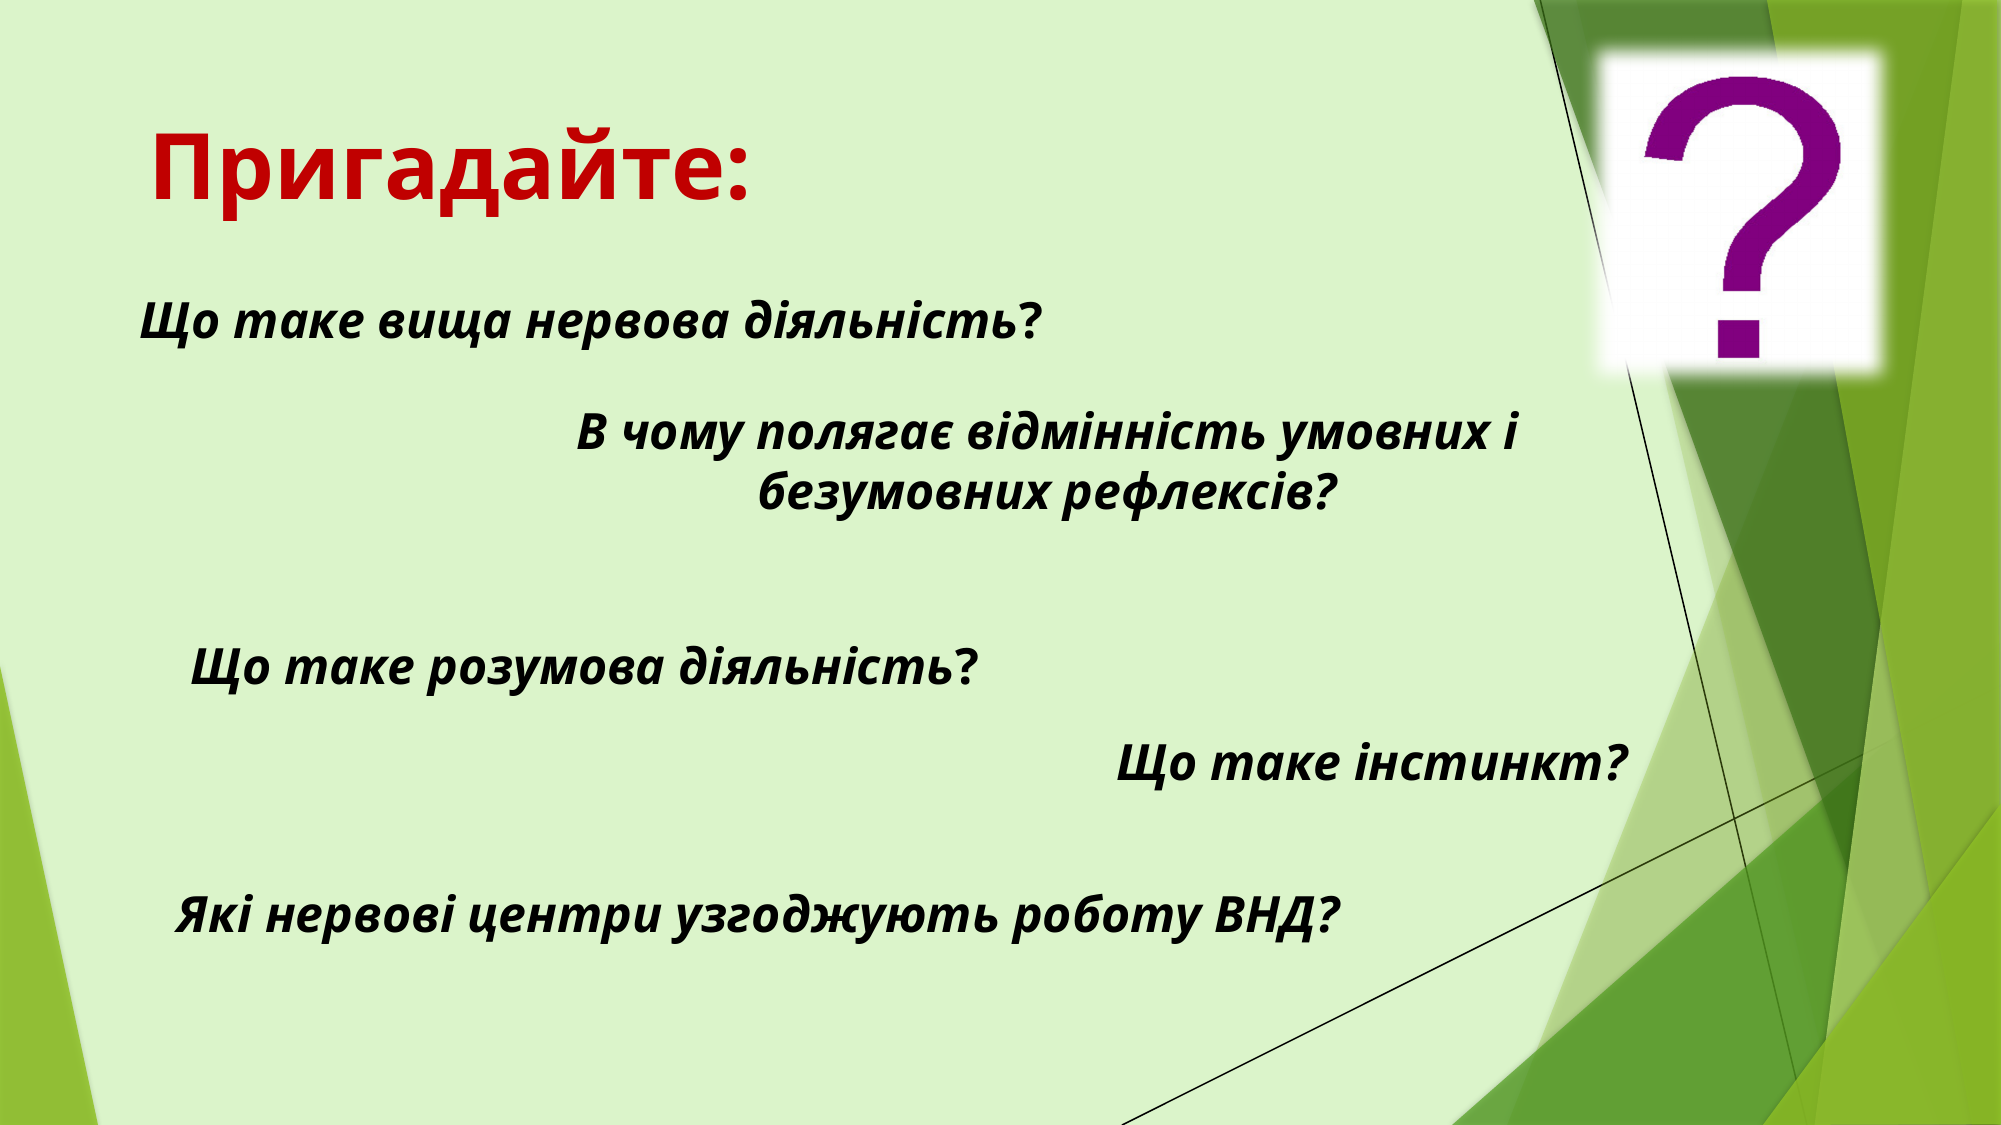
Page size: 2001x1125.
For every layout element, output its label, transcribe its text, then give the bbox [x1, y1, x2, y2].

text_box Що таке вища нервова діяльність? [124, 280, 1058, 356]
text_box Які нервові центри узгоджують роботу ВНД? [163, 874, 1369, 995]
text_box В чому полягає відмінність умовних і безумовних рефлексів? [515, 392, 1580, 528]
text_box Що таке інстинкт? [1101, 722, 1643, 798]
picture [1578, 31, 1901, 393]
title Пригадайте: [133, 99, 1522, 317]
text_box Що таке розумова діяльність? [175, 627, 1007, 702]
